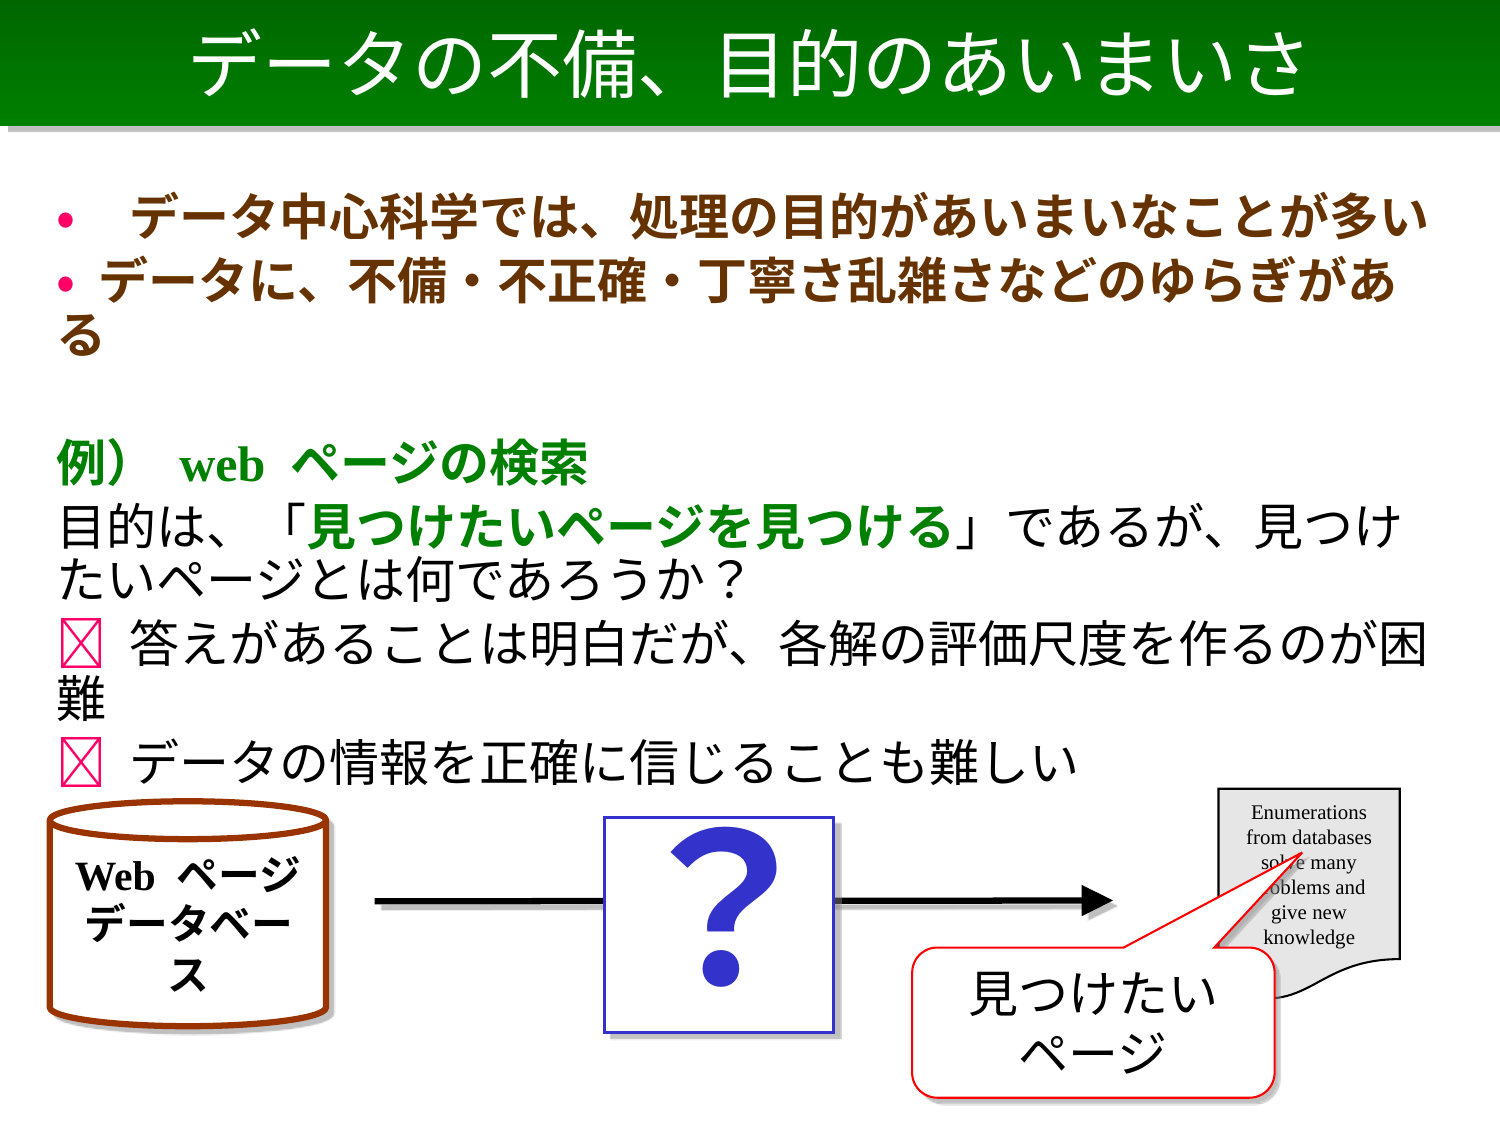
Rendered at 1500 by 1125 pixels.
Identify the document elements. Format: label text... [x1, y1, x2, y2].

subtitle • データ中心科学では、処理の目的があいまいなことが多い • データに、不備・不正確・丁寧さ乱雑さなどのゆらぎがある 例） web ページの検索 目的は、「見つけたいページを見つける」であるが、見つけたいページとは何であろうか？  答えがあることは明白だが、各解の評価尺度を作るのが困難  データの情報を正確に信じることも難しい [40, 184, 1448, 729]
text_box 見つけたいページ [912, 852, 1303, 1098]
text_box Web ページ データベース [49, 801, 327, 1027]
text_box [840, 890, 1114, 911]
text_box ？ [604, 817, 834, 1033]
title データの不備、目的のあいまいさ [0, 0, 1500, 126]
text_box Enumerations from databases solve many problems and give new knowledge [1218, 788, 1400, 998]
